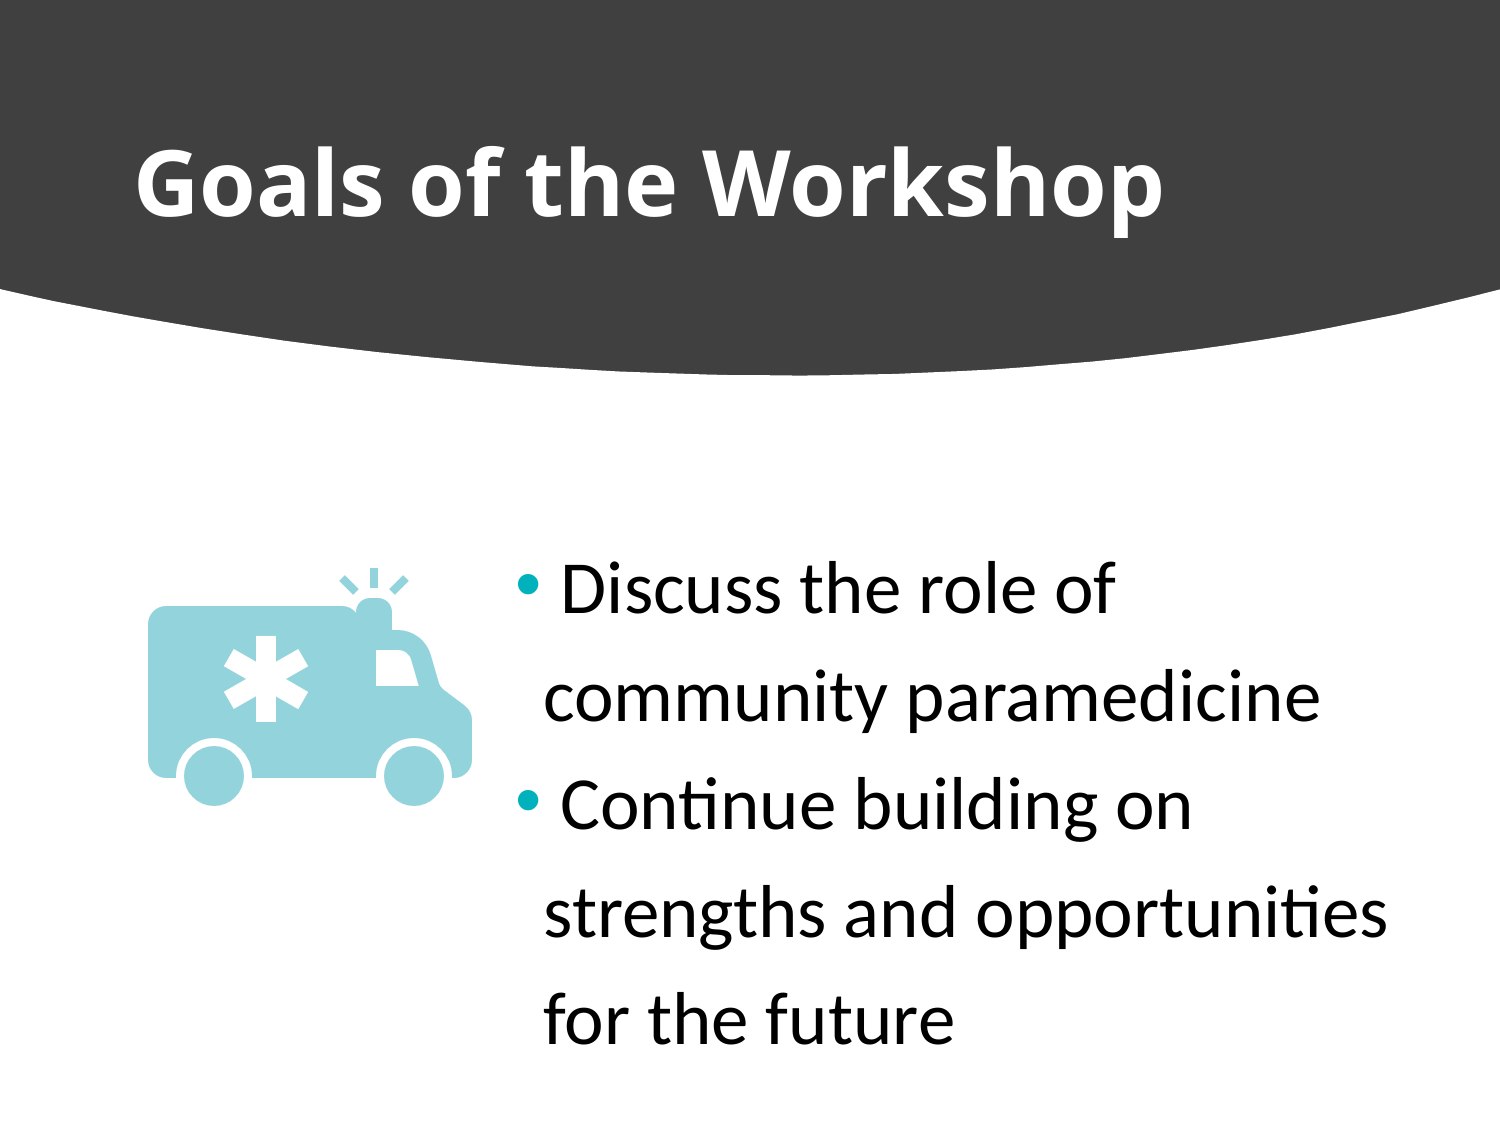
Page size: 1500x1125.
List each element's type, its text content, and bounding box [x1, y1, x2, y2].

picture [118, 512, 501, 895]
text_box [0, 289, 1500, 1125]
title Goals of the Workshop [118, 81, 1382, 292]
list Discuss the role of community paramedicine Continue building on strengths and opportunities for the future [500, 512, 1424, 983]
text_box [0, 0, 1500, 375]
